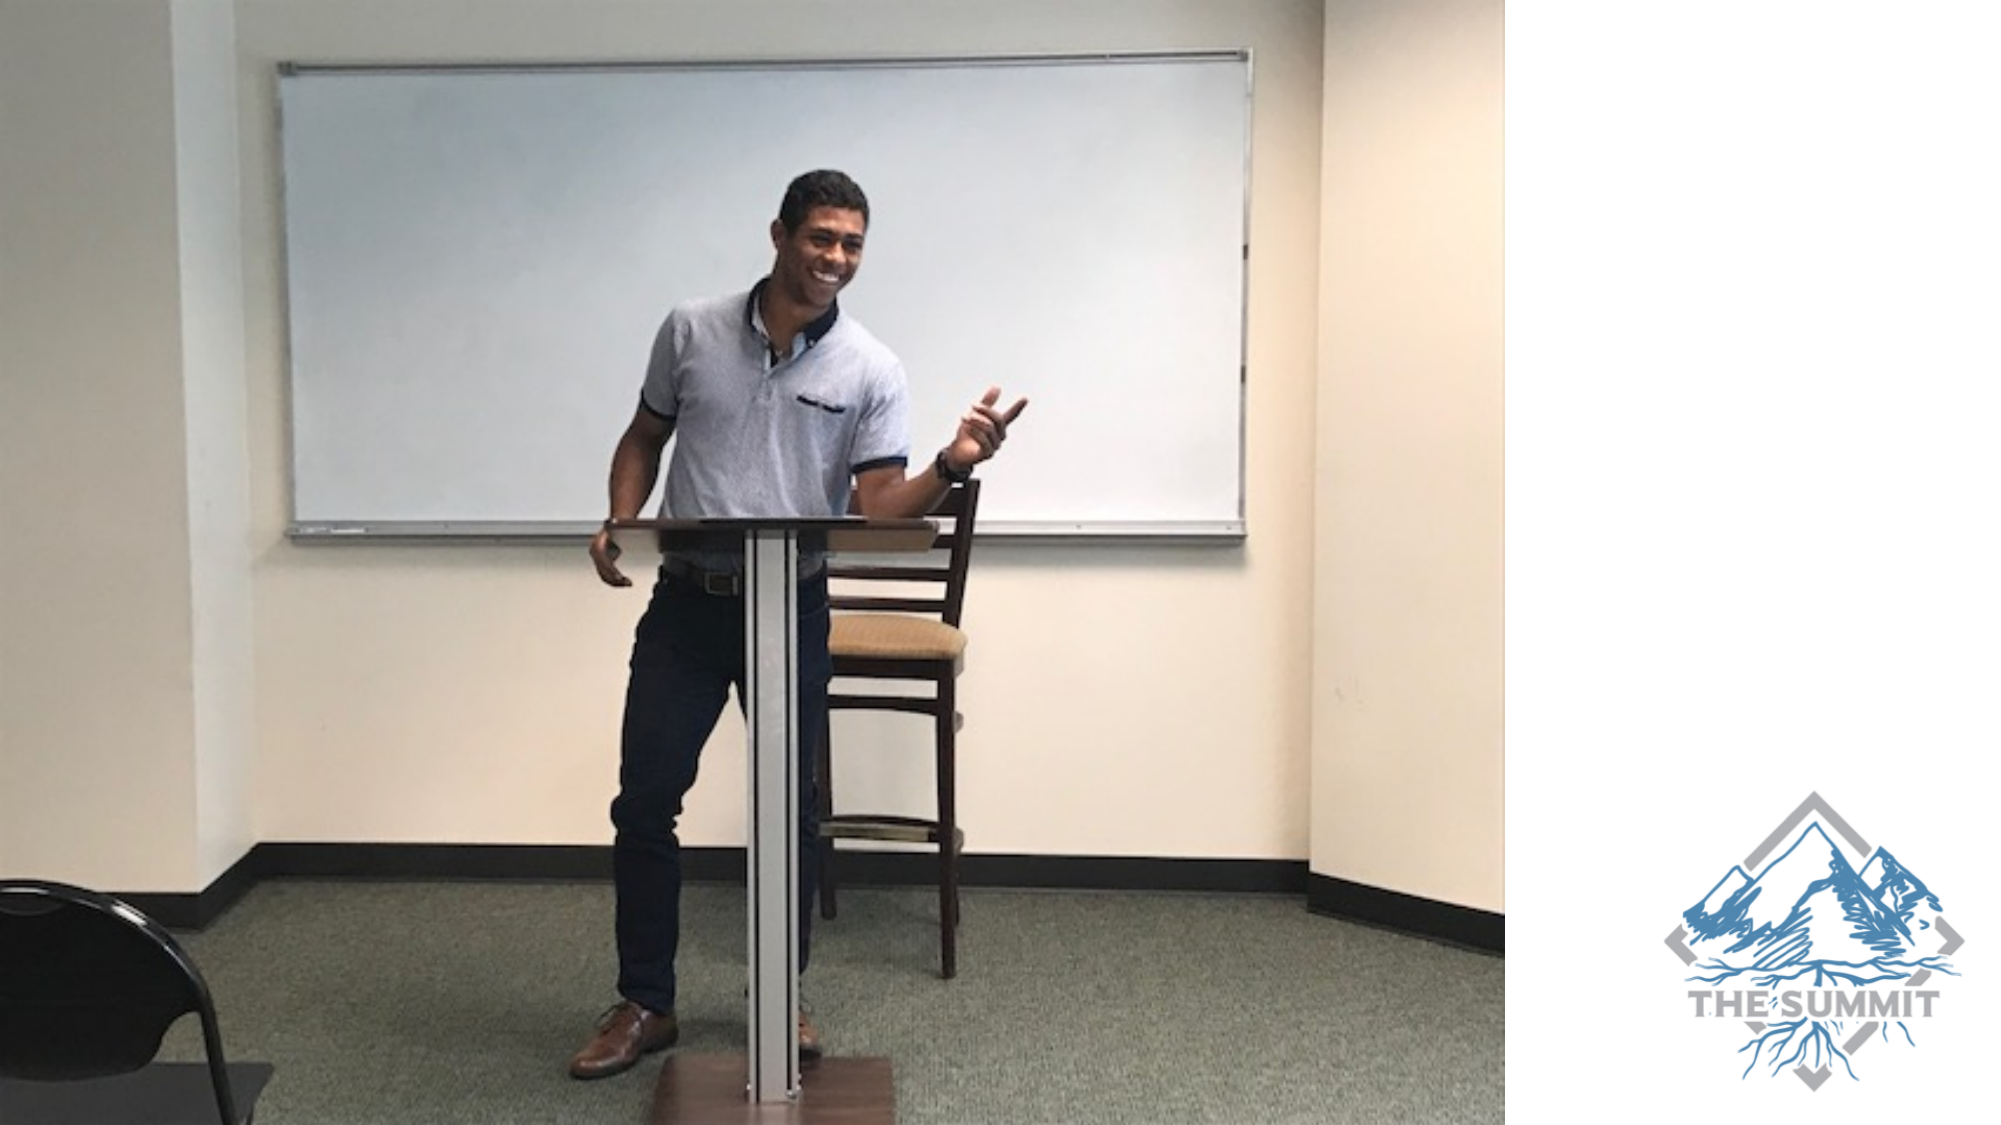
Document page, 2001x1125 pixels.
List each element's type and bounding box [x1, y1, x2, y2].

picture [0, 0, 1505, 1125]
